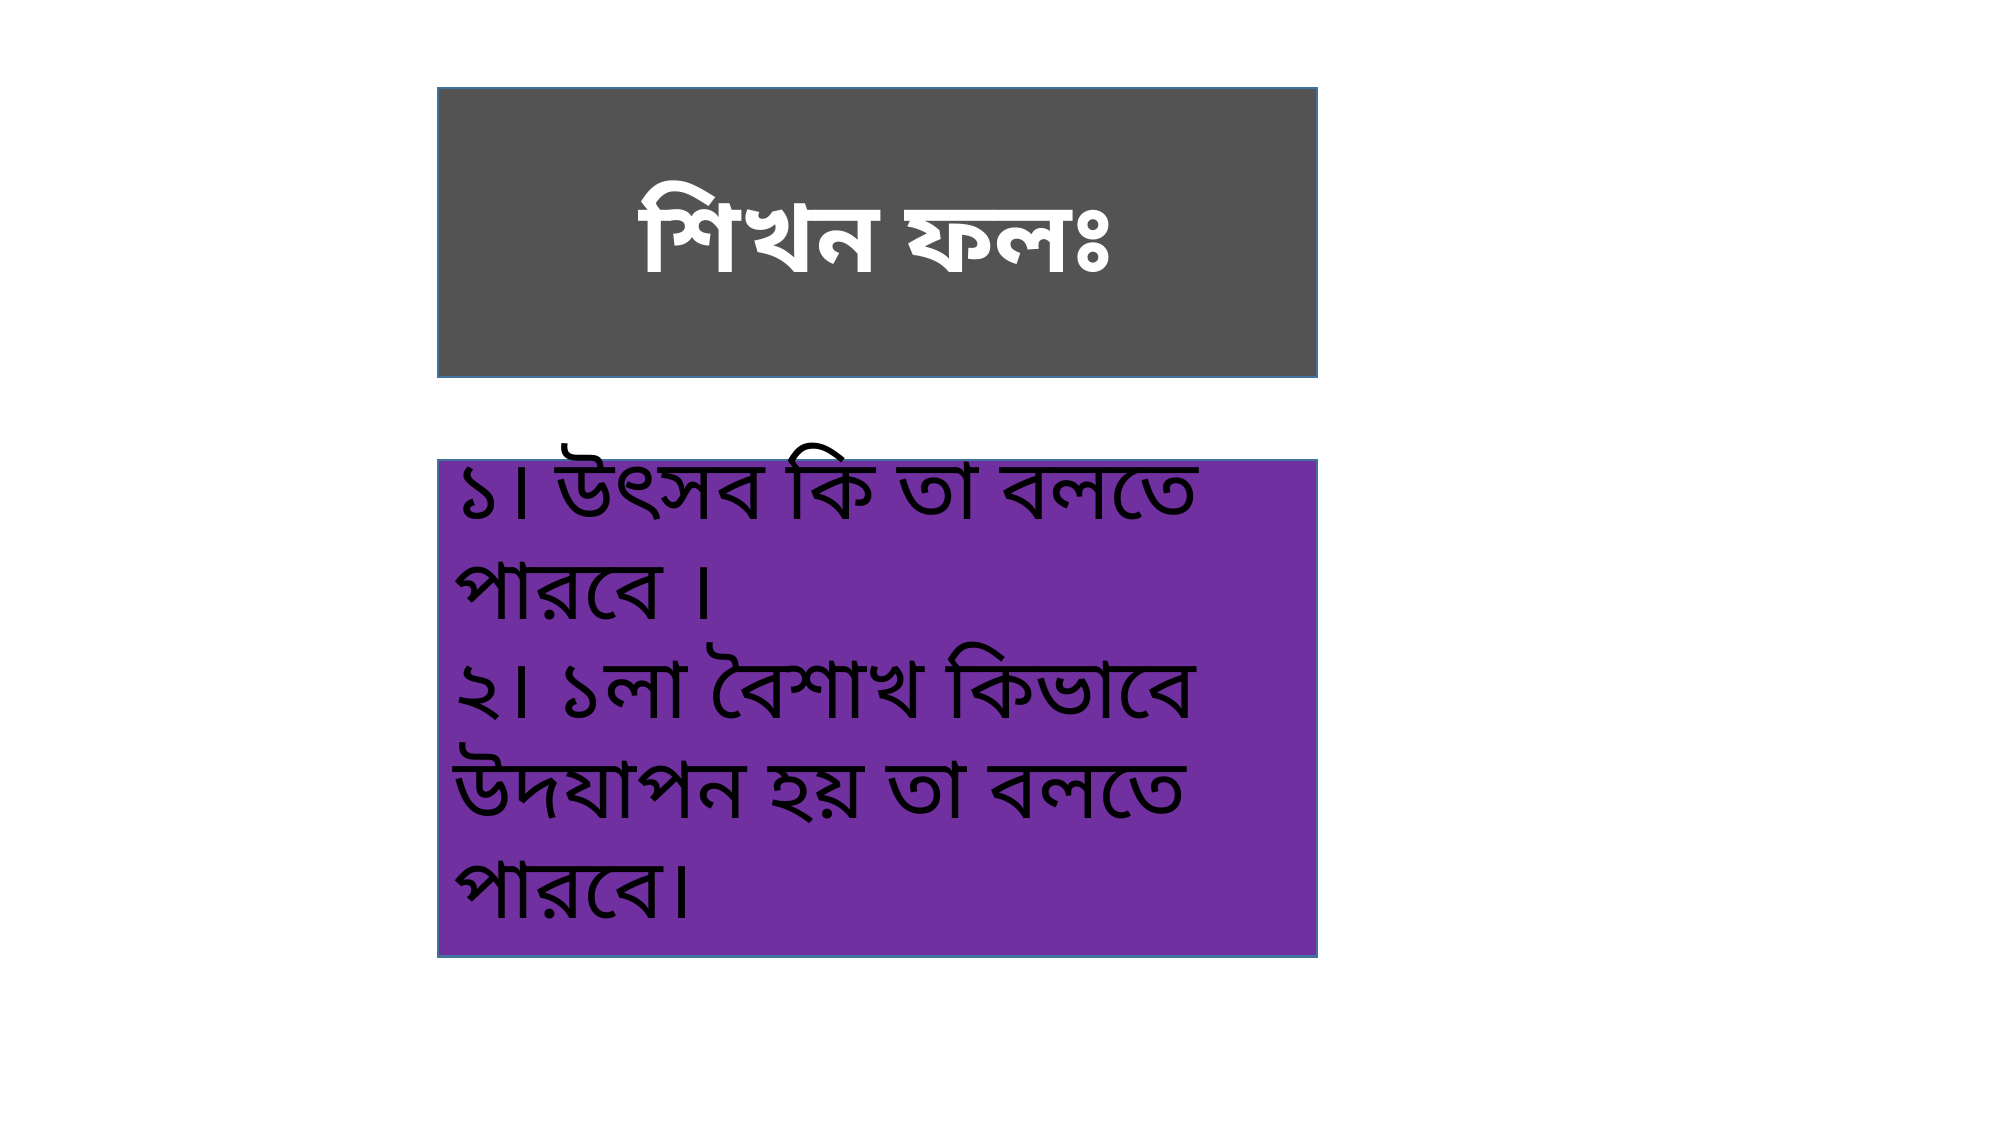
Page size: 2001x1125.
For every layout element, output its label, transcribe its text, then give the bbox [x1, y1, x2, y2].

text_box ১। উৎসব কি তা বলতে পারবে । ২। ১লা বৈশাখ কিভাবে উদযাপন হয় তা বলতে পারবে। [437, 459, 1318, 958]
text_box শিখন ফলঃ [437, 87, 1318, 378]
list [137, 403, 1191, 1014]
